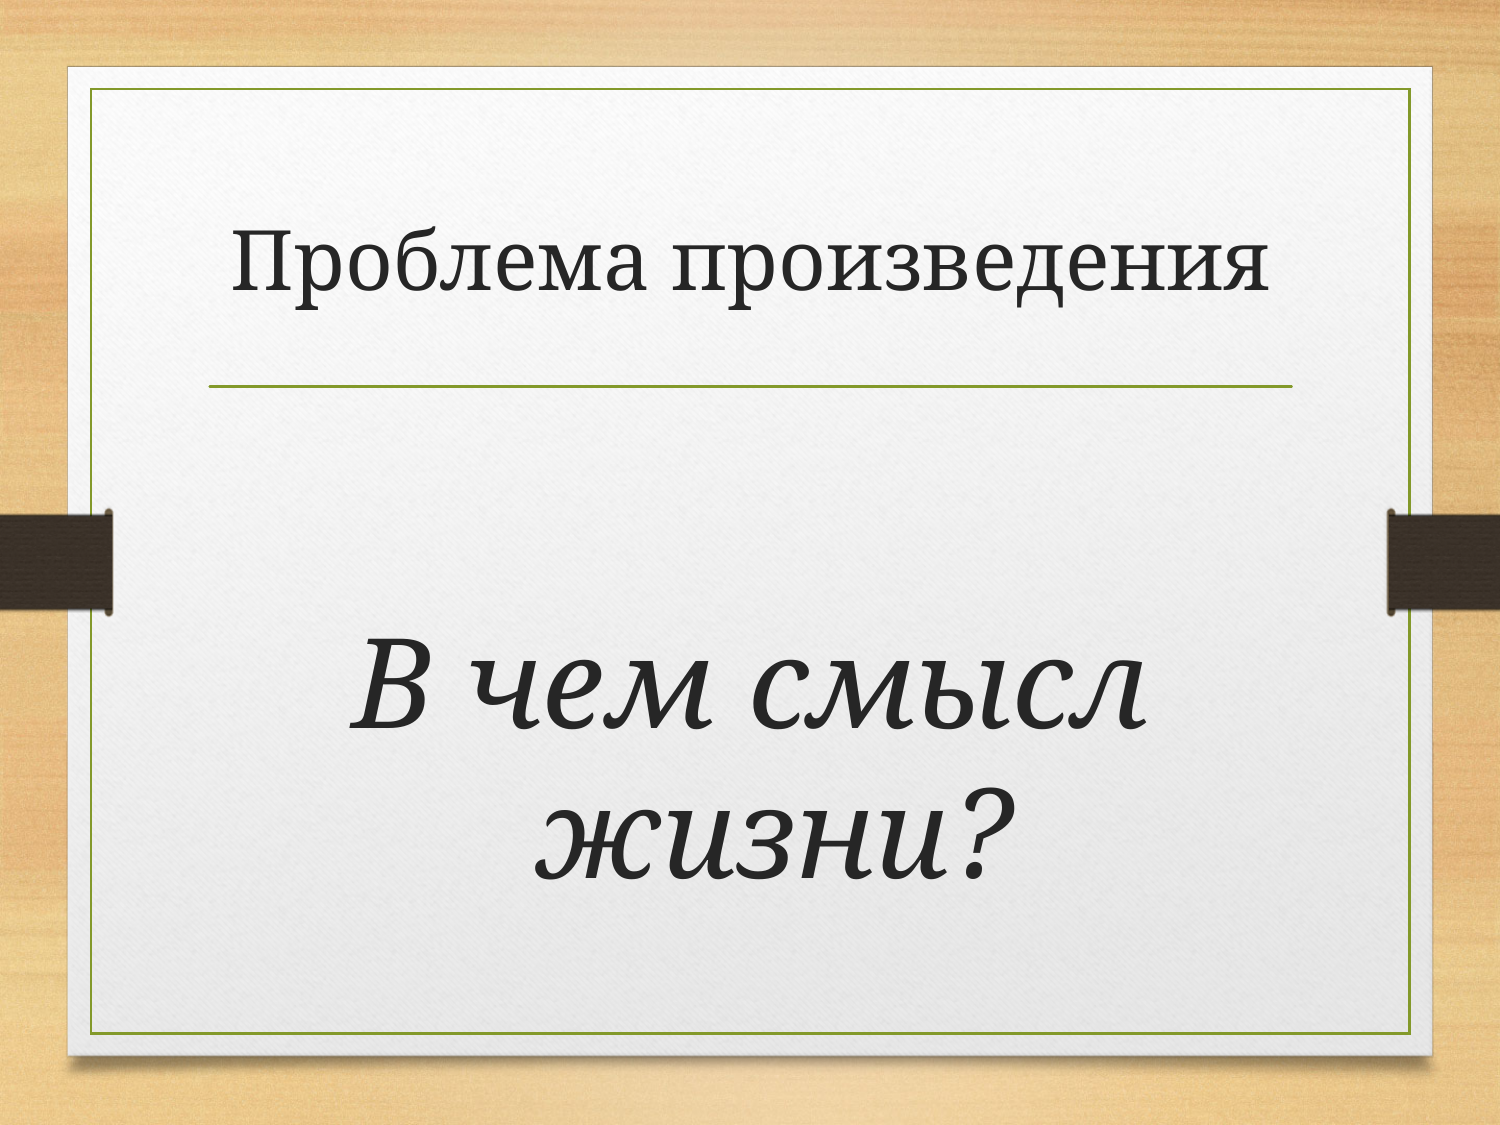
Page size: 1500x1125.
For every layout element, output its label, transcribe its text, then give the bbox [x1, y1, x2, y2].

picture [0, 0, 1500, 1125]
title Проблема произведения [193, 150, 1309, 365]
list В чем смысл жизни? [193, 408, 1309, 974]
